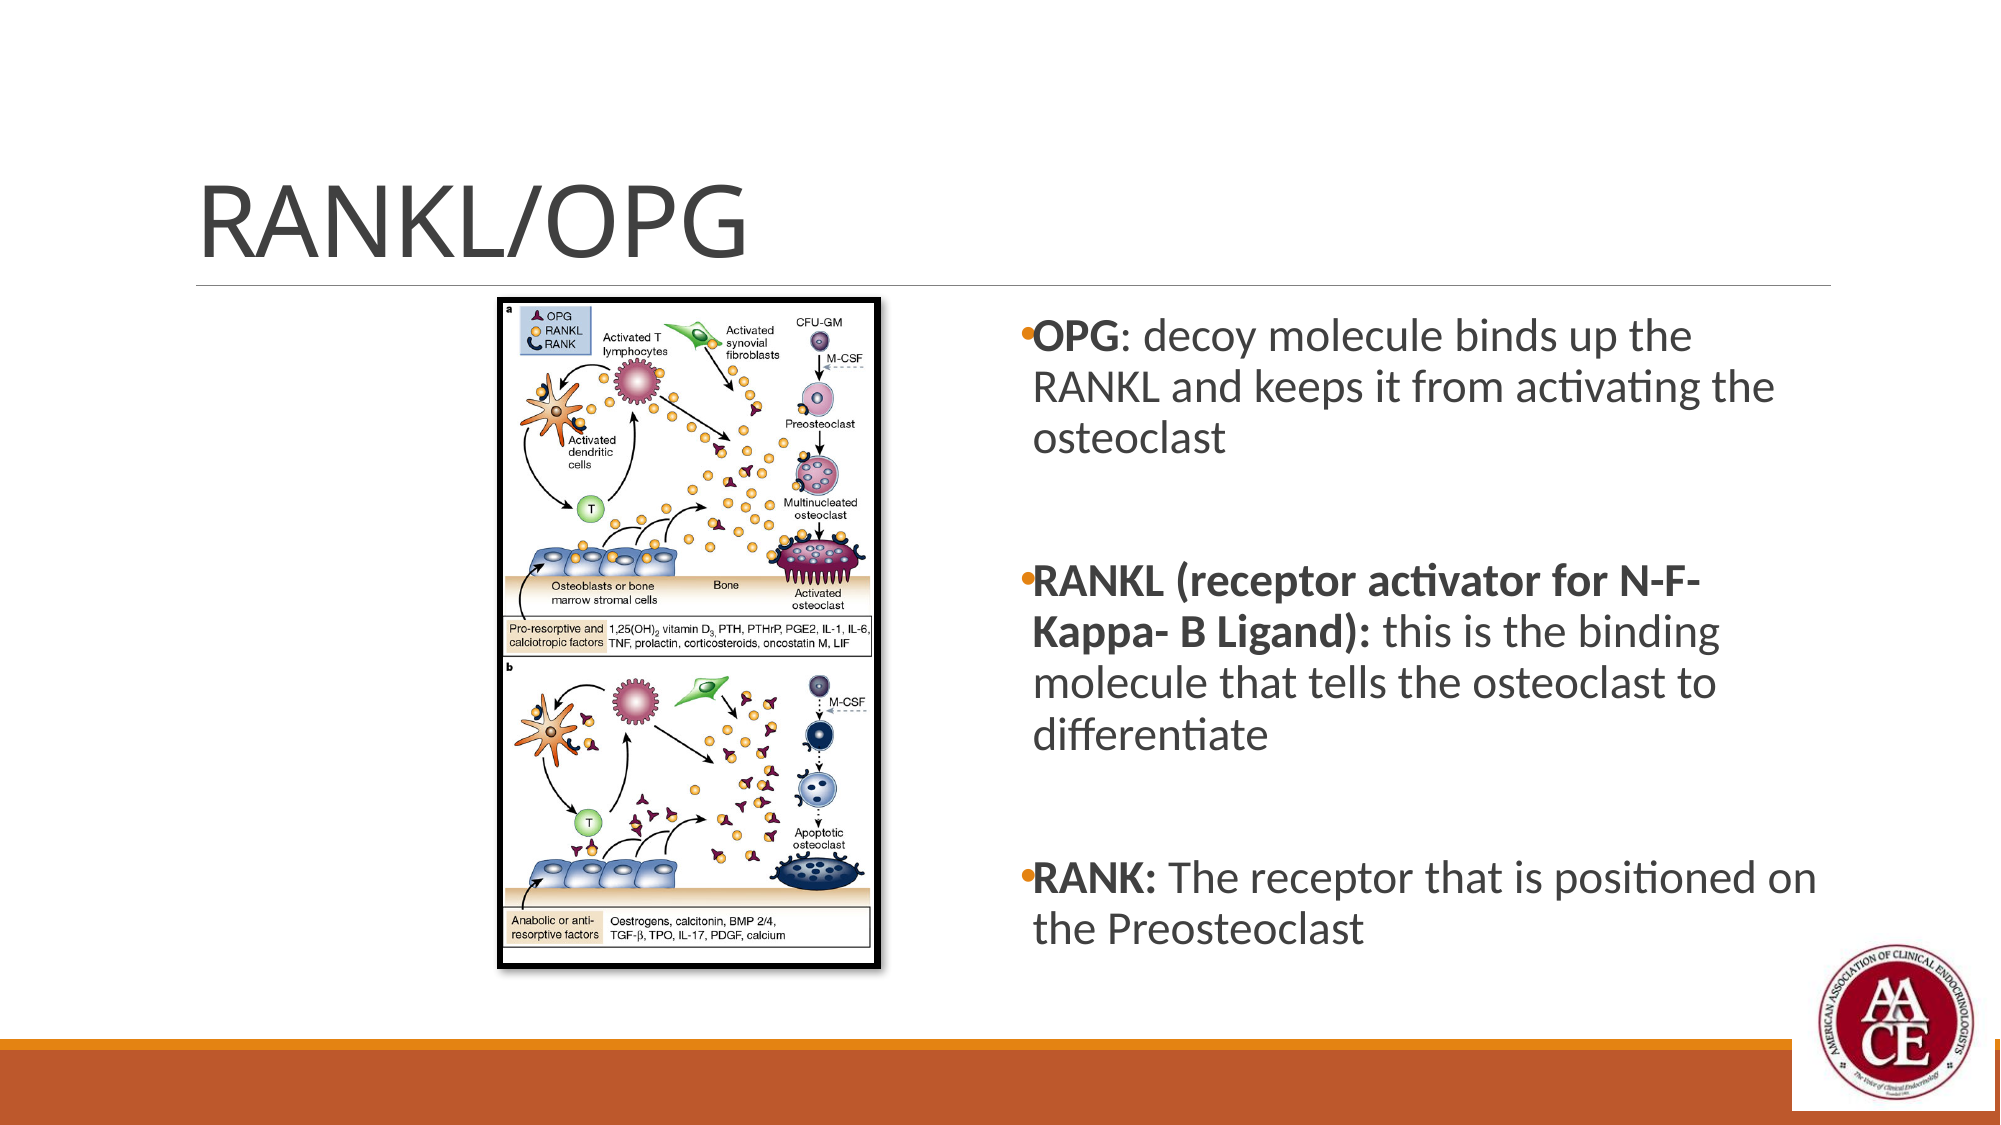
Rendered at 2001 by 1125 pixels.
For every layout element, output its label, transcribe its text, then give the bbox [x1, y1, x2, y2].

title RANKL/OPG [180, 47, 1830, 285]
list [502, 302, 876, 964]
list OPG: decoy molecule binds up the RANKL and keeps it from activating the osteoclast RANKL (receptor activator for N-F-Kappa- B Ligand): this is the binding molecule that tells the osteoclast to differentiate RANK: The receptor that is positioned on the Preosteoclast [1020, 302, 1830, 963]
picture [1791, 932, 1996, 1111]
